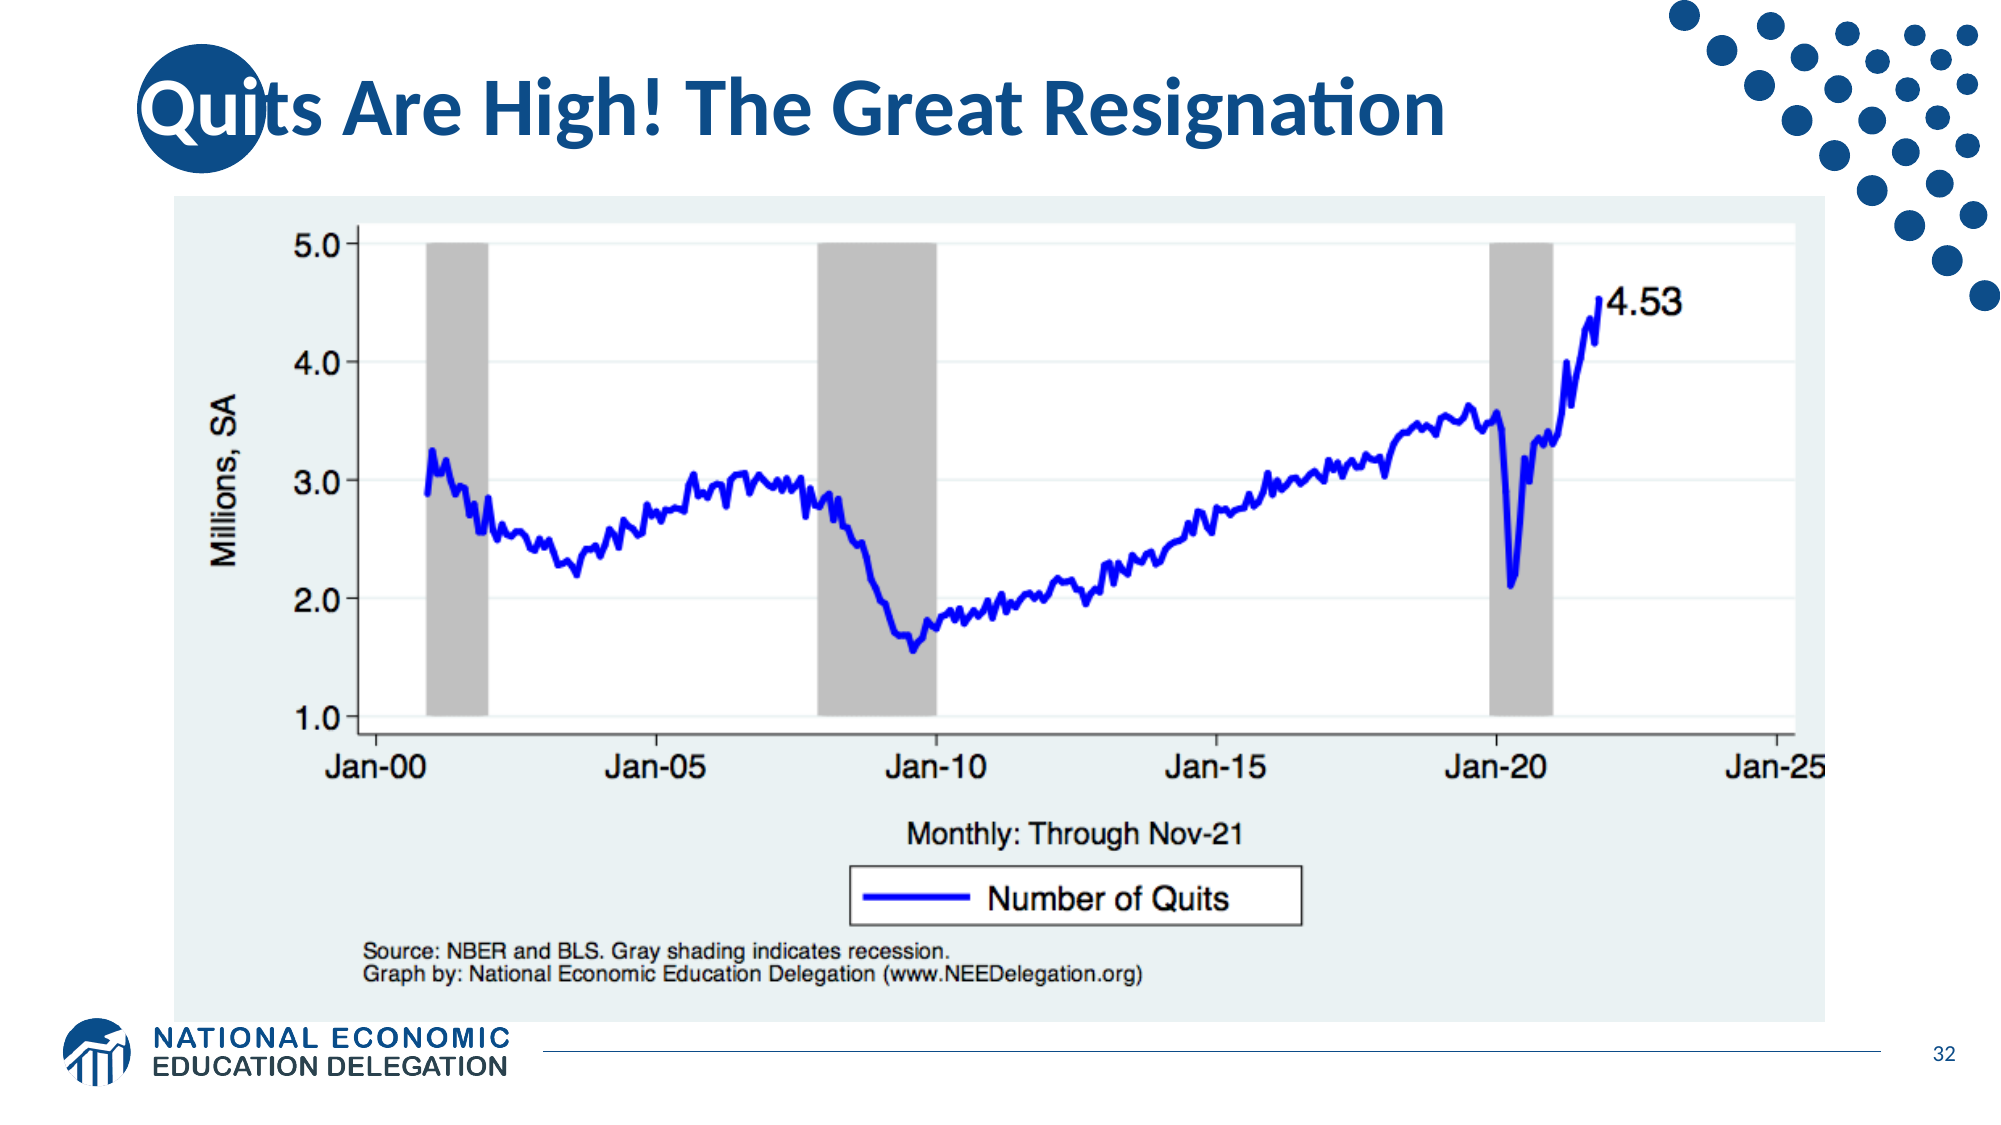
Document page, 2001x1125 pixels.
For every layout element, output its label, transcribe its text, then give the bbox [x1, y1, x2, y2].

slide_number 32 [1521, 1022, 1972, 1082]
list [174, 196, 1825, 1022]
title Quits Are High! The Great Resignation [124, 0, 1850, 218]
picture [55, 1013, 520, 1091]
